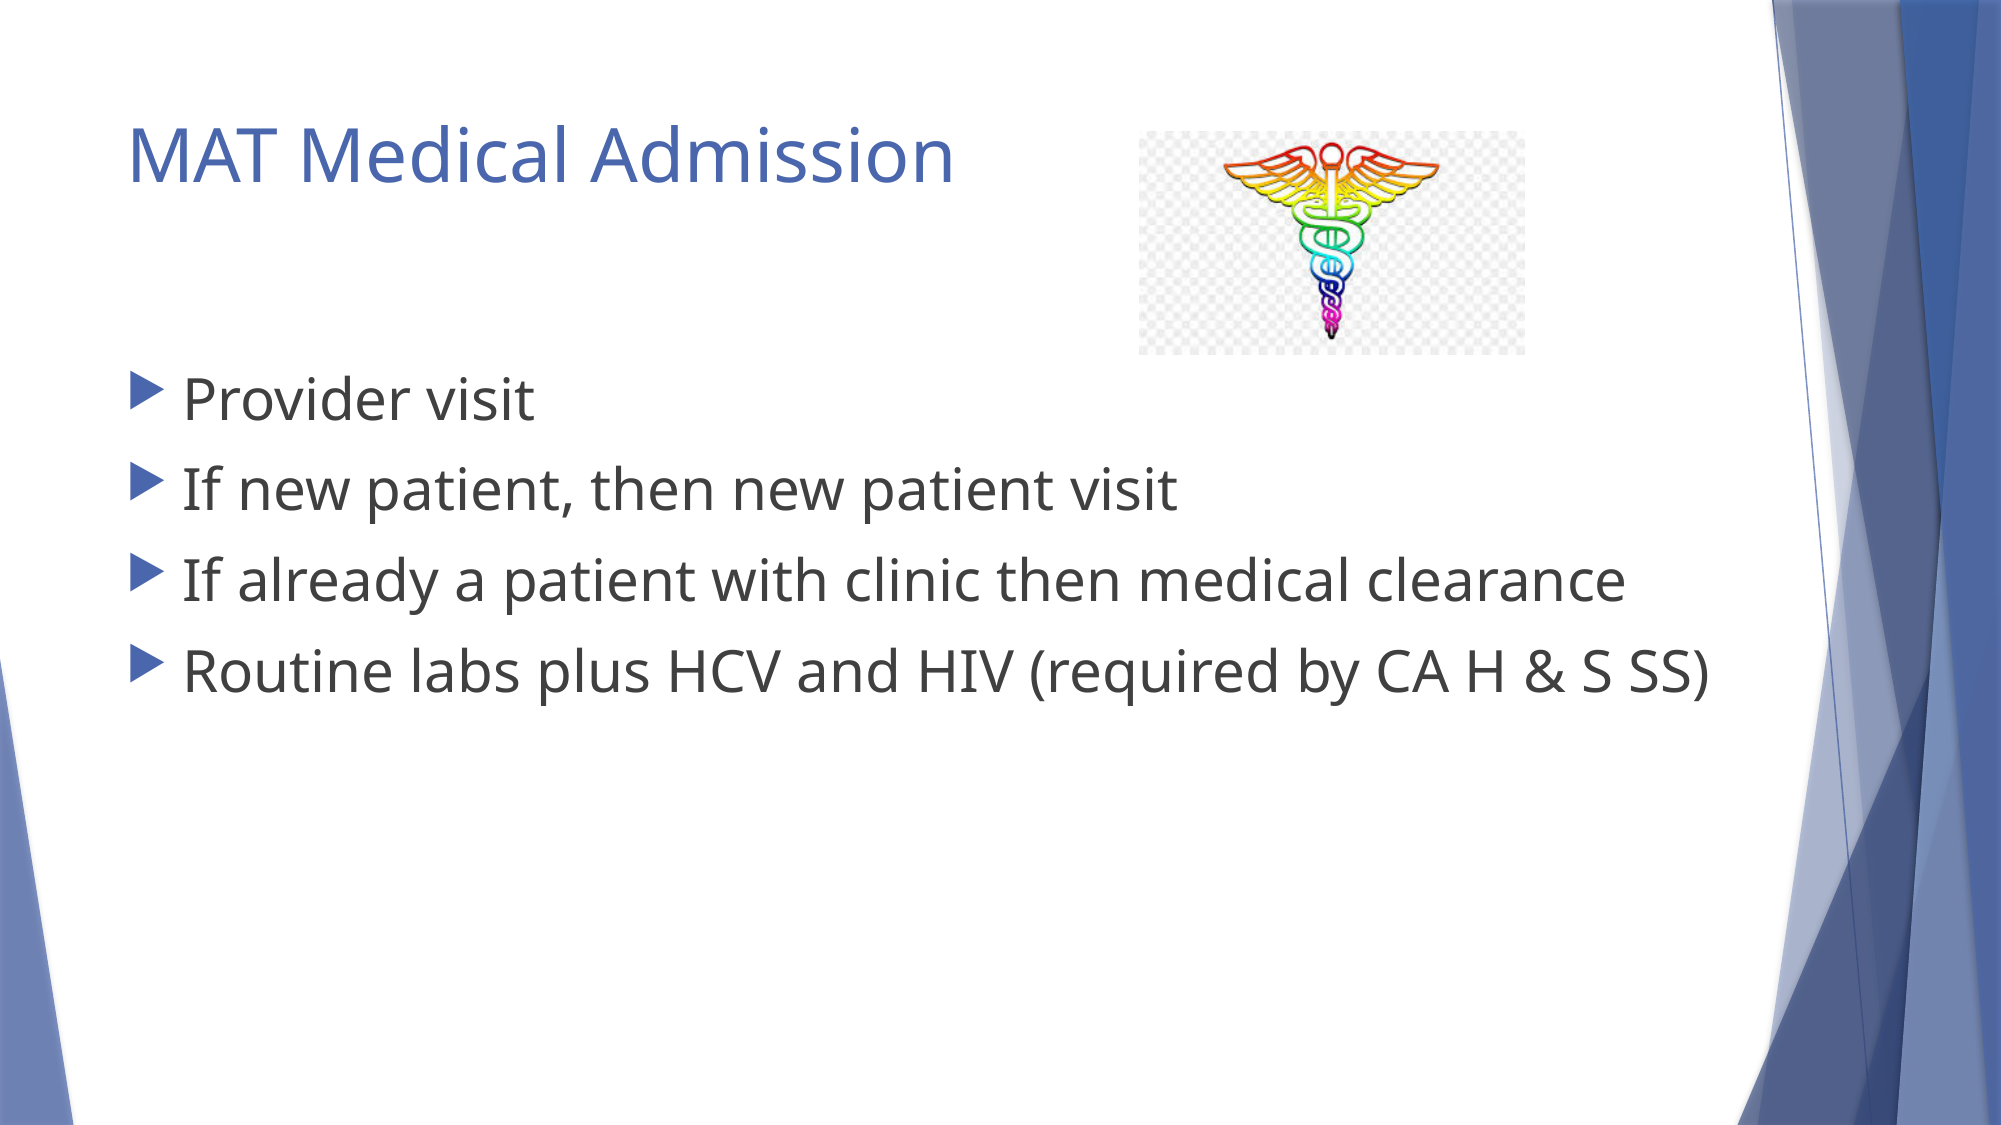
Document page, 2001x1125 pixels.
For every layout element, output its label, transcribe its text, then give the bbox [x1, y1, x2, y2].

picture [1138, 131, 1526, 355]
list Provider visit If new patient, then new patient visit If already a patient with clinic then medical clearance Routine labs plus HCV and HIV (required by CA H & S SS) [111, 354, 1747, 992]
title MAT Medical Admission [111, 99, 1747, 317]
